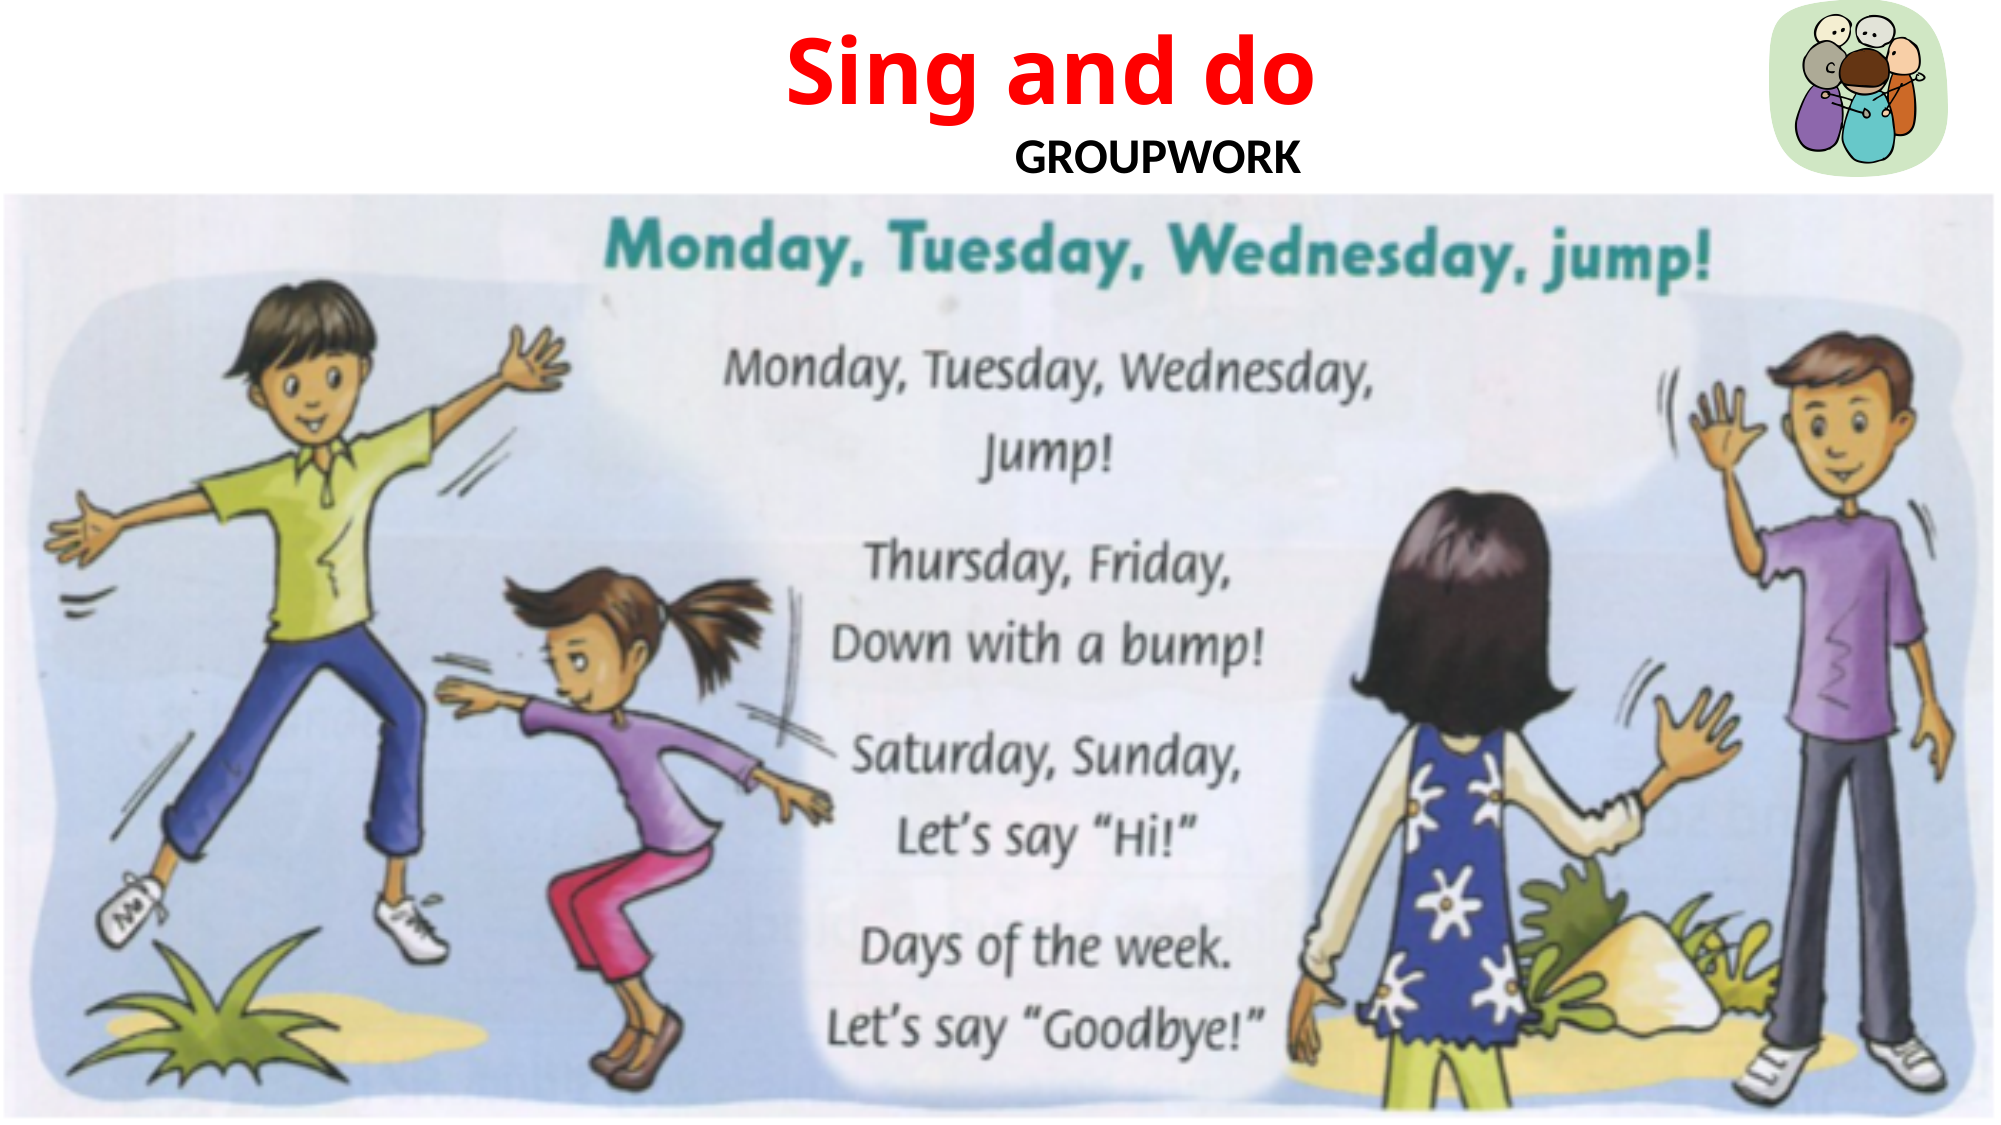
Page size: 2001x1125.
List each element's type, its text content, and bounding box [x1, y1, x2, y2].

picture [2, 192, 2000, 1125]
text_box Sing and do [729, 5, 1374, 131]
text_box GROUPWORK [999, 116, 1349, 192]
picture [1769, 0, 1948, 177]
